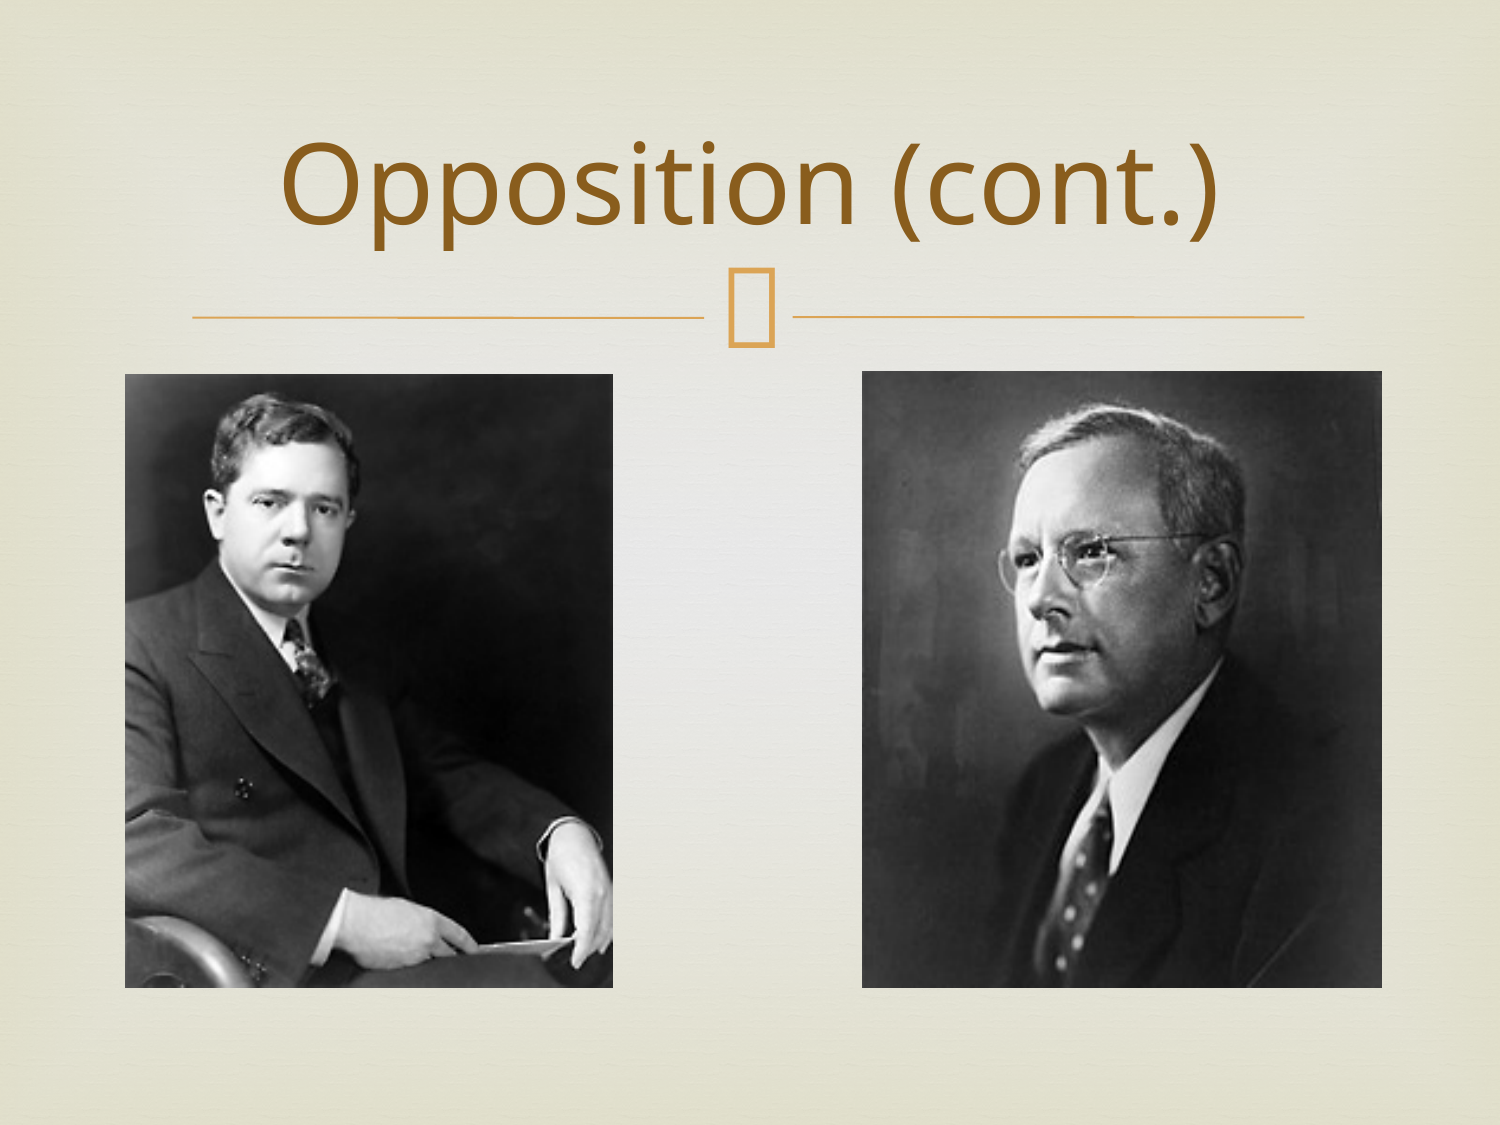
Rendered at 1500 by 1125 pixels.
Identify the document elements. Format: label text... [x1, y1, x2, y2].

title Opposition (cont.) [112, 93, 1386, 267]
picture [861, 371, 1382, 988]
picture [124, 374, 613, 988]
